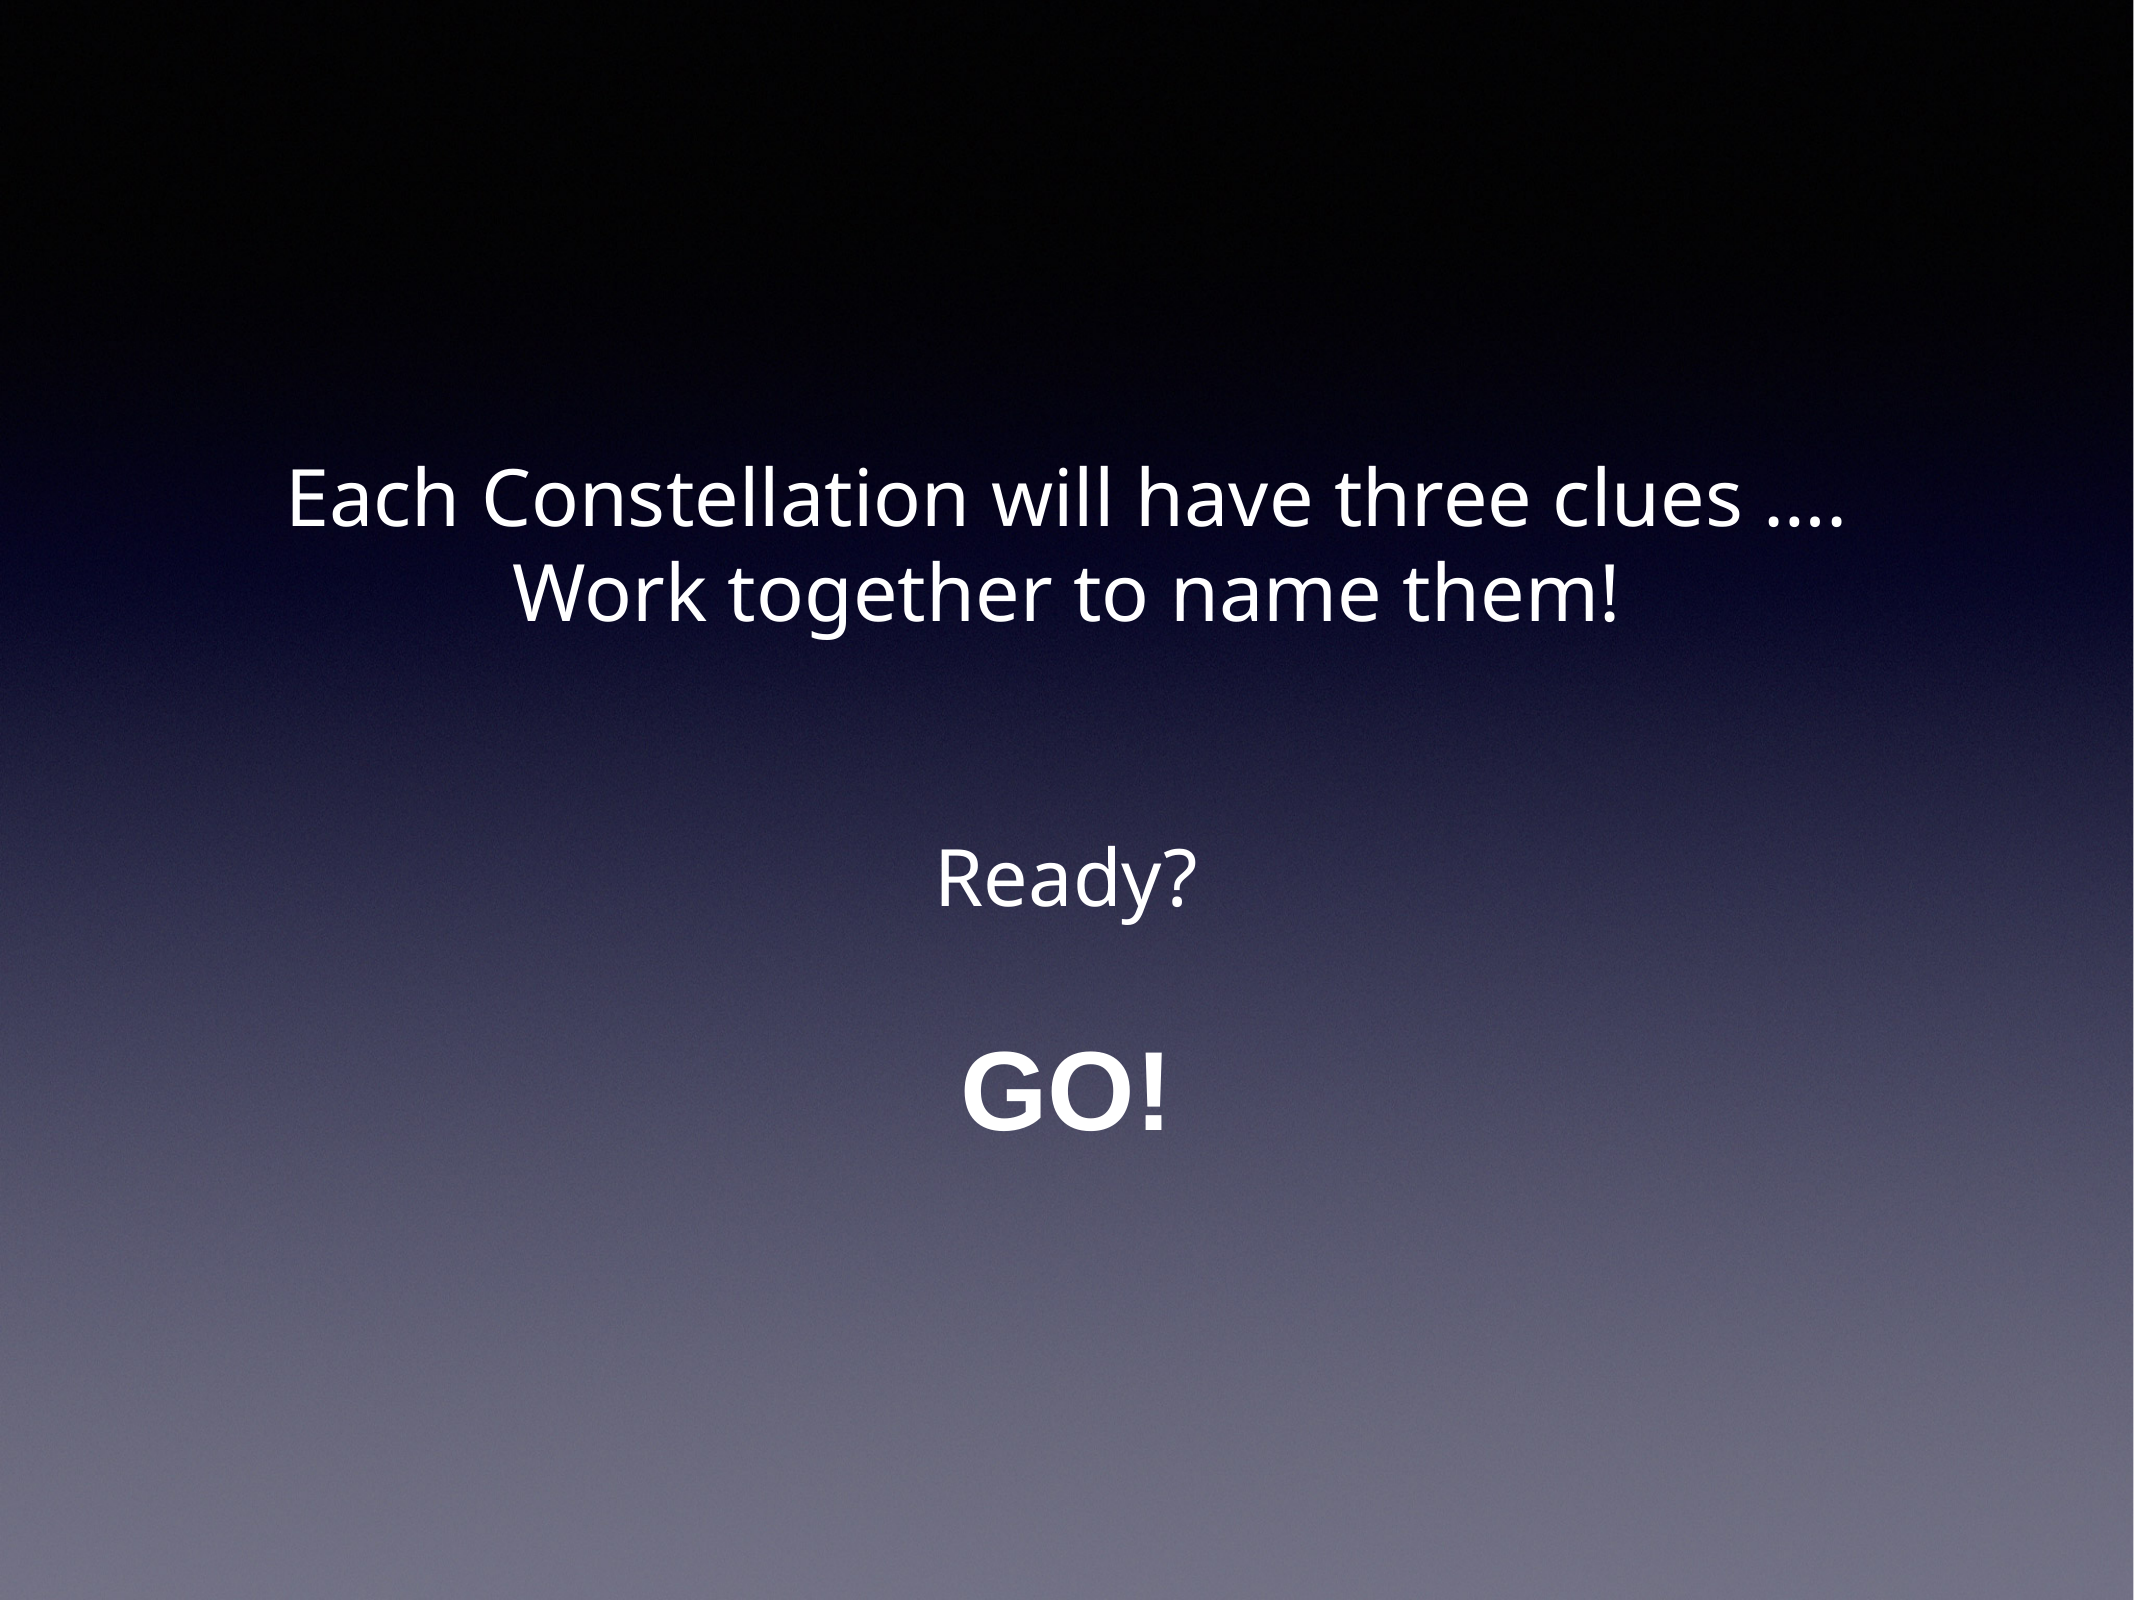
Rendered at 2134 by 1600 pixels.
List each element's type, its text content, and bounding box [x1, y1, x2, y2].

text_box Each Constellation will have three clues …. Work together to name them! Ready? GO! [276, 439, 1857, 1161]
picture [0, 0, 2134, 1600]
